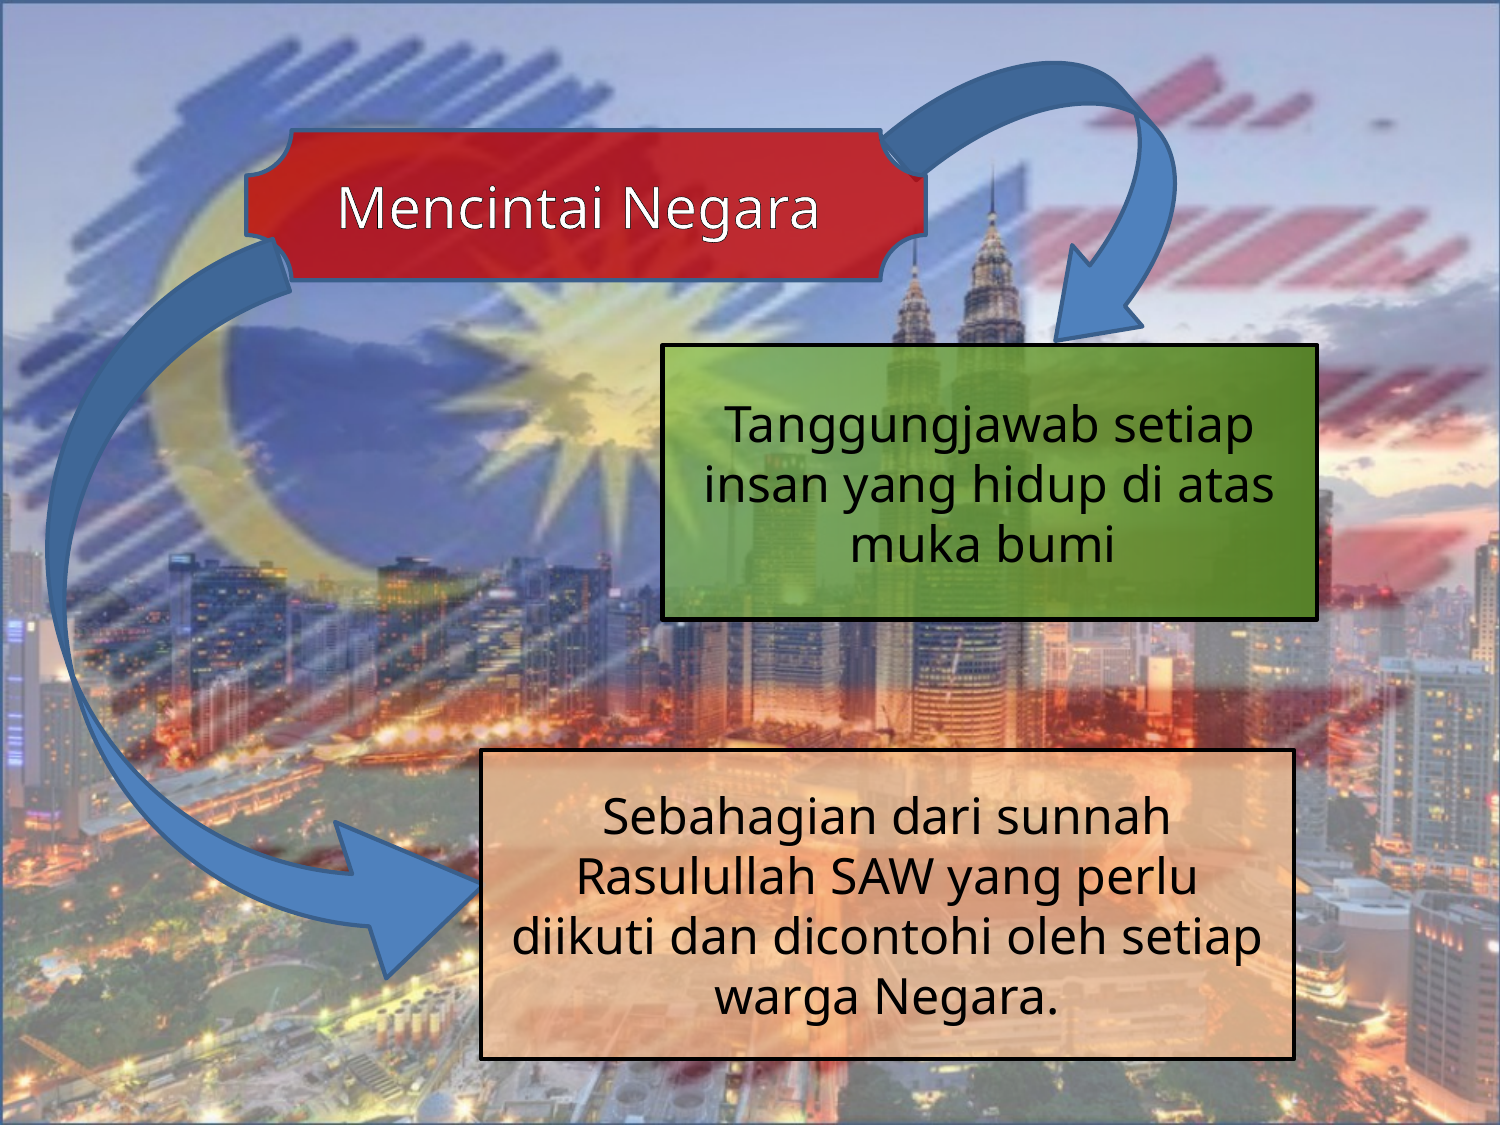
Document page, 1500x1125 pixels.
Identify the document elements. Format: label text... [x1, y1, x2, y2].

text_box [45, 236, 479, 981]
text_box Mencintai Negara [244, 128, 928, 283]
text_box Sebahagian dari sunnah Rasulullah SAW yang perlu diikuti dan dicontohi oleh setiap warga Negara. [479, 748, 1296, 1061]
picture [0, 0, 1500, 1125]
text_box [883, 60, 1178, 343]
text_box Tanggungjawab setiap insan yang hidup di atas muka bumi [660, 343, 1319, 622]
